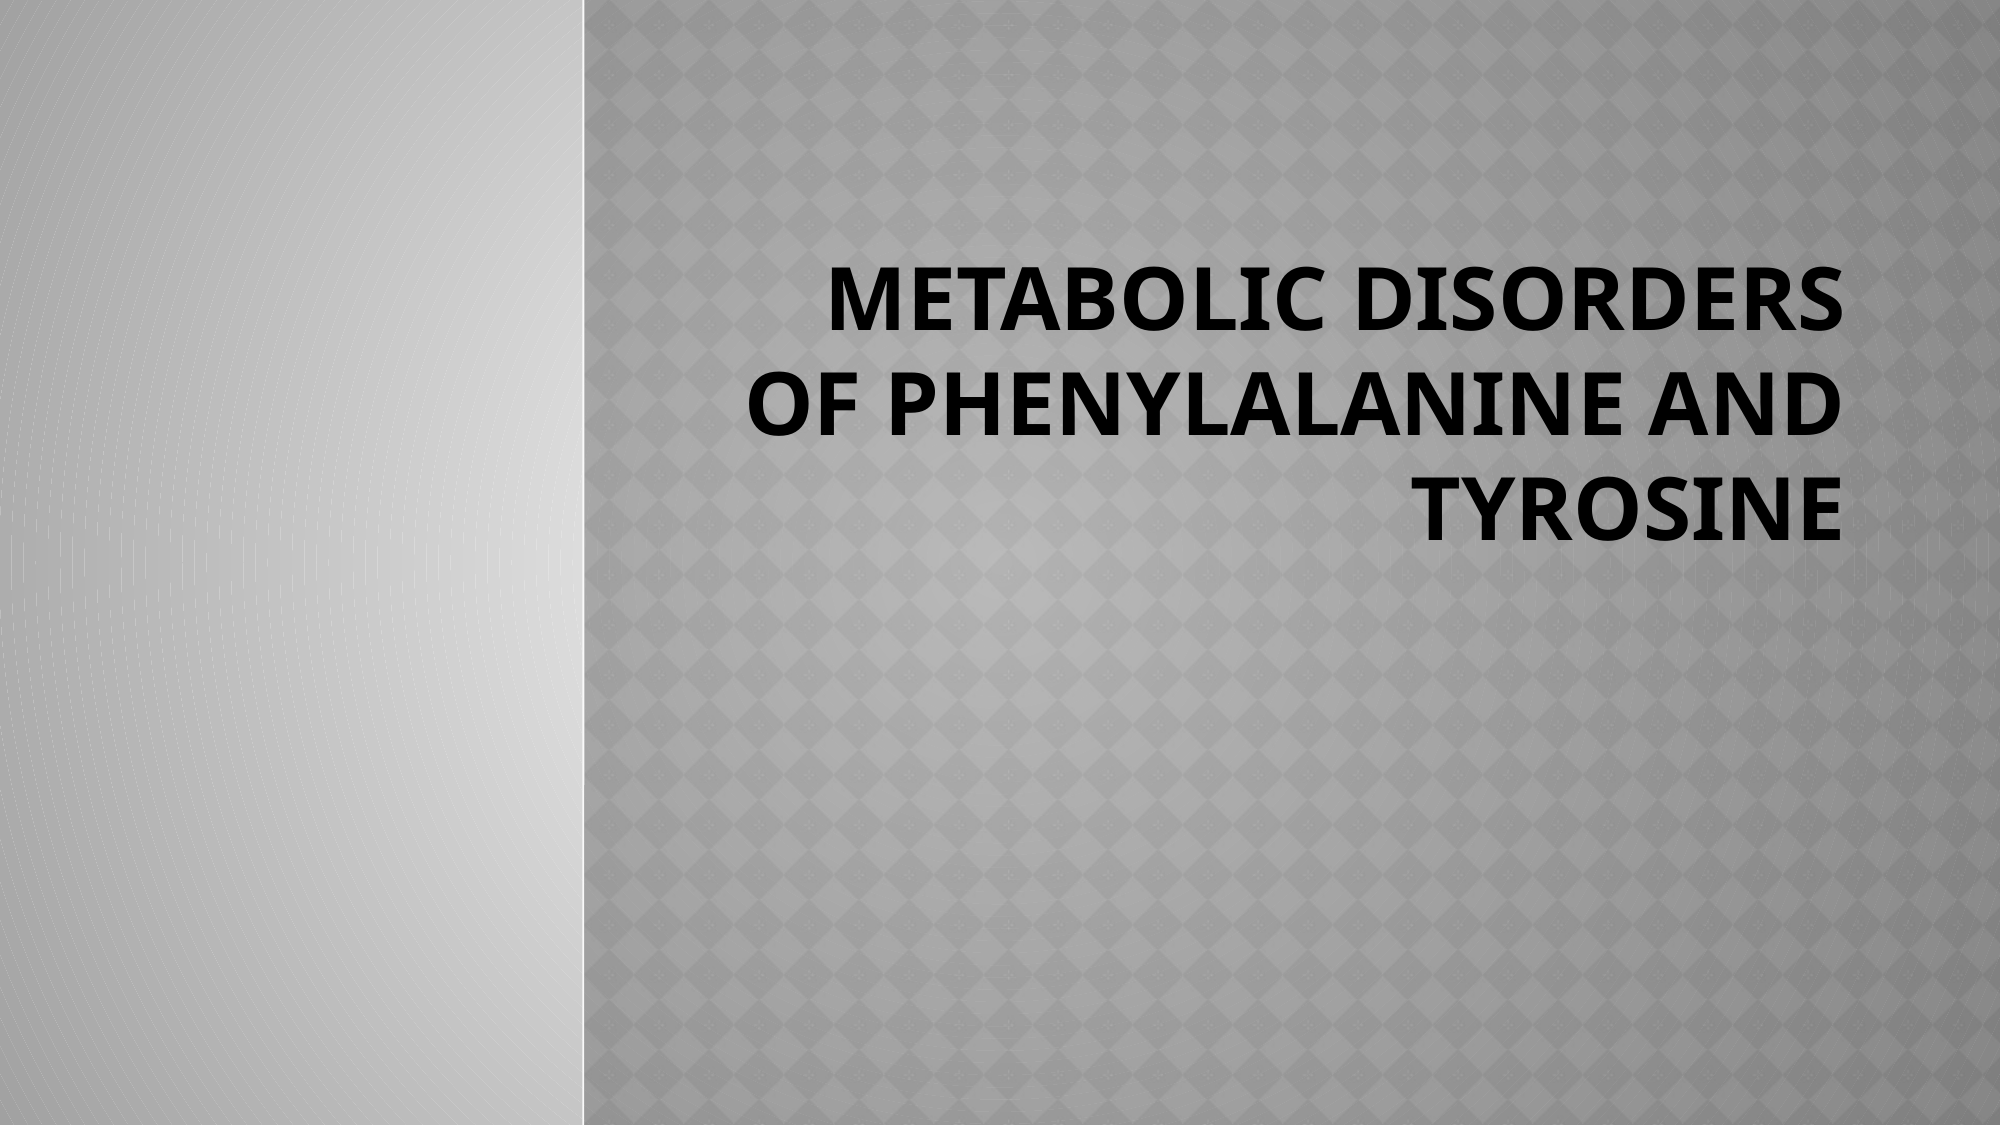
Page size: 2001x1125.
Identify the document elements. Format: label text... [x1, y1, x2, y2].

title Metabolic disorders of Phenylalanine and Tyrosine [736, 87, 1854, 558]
